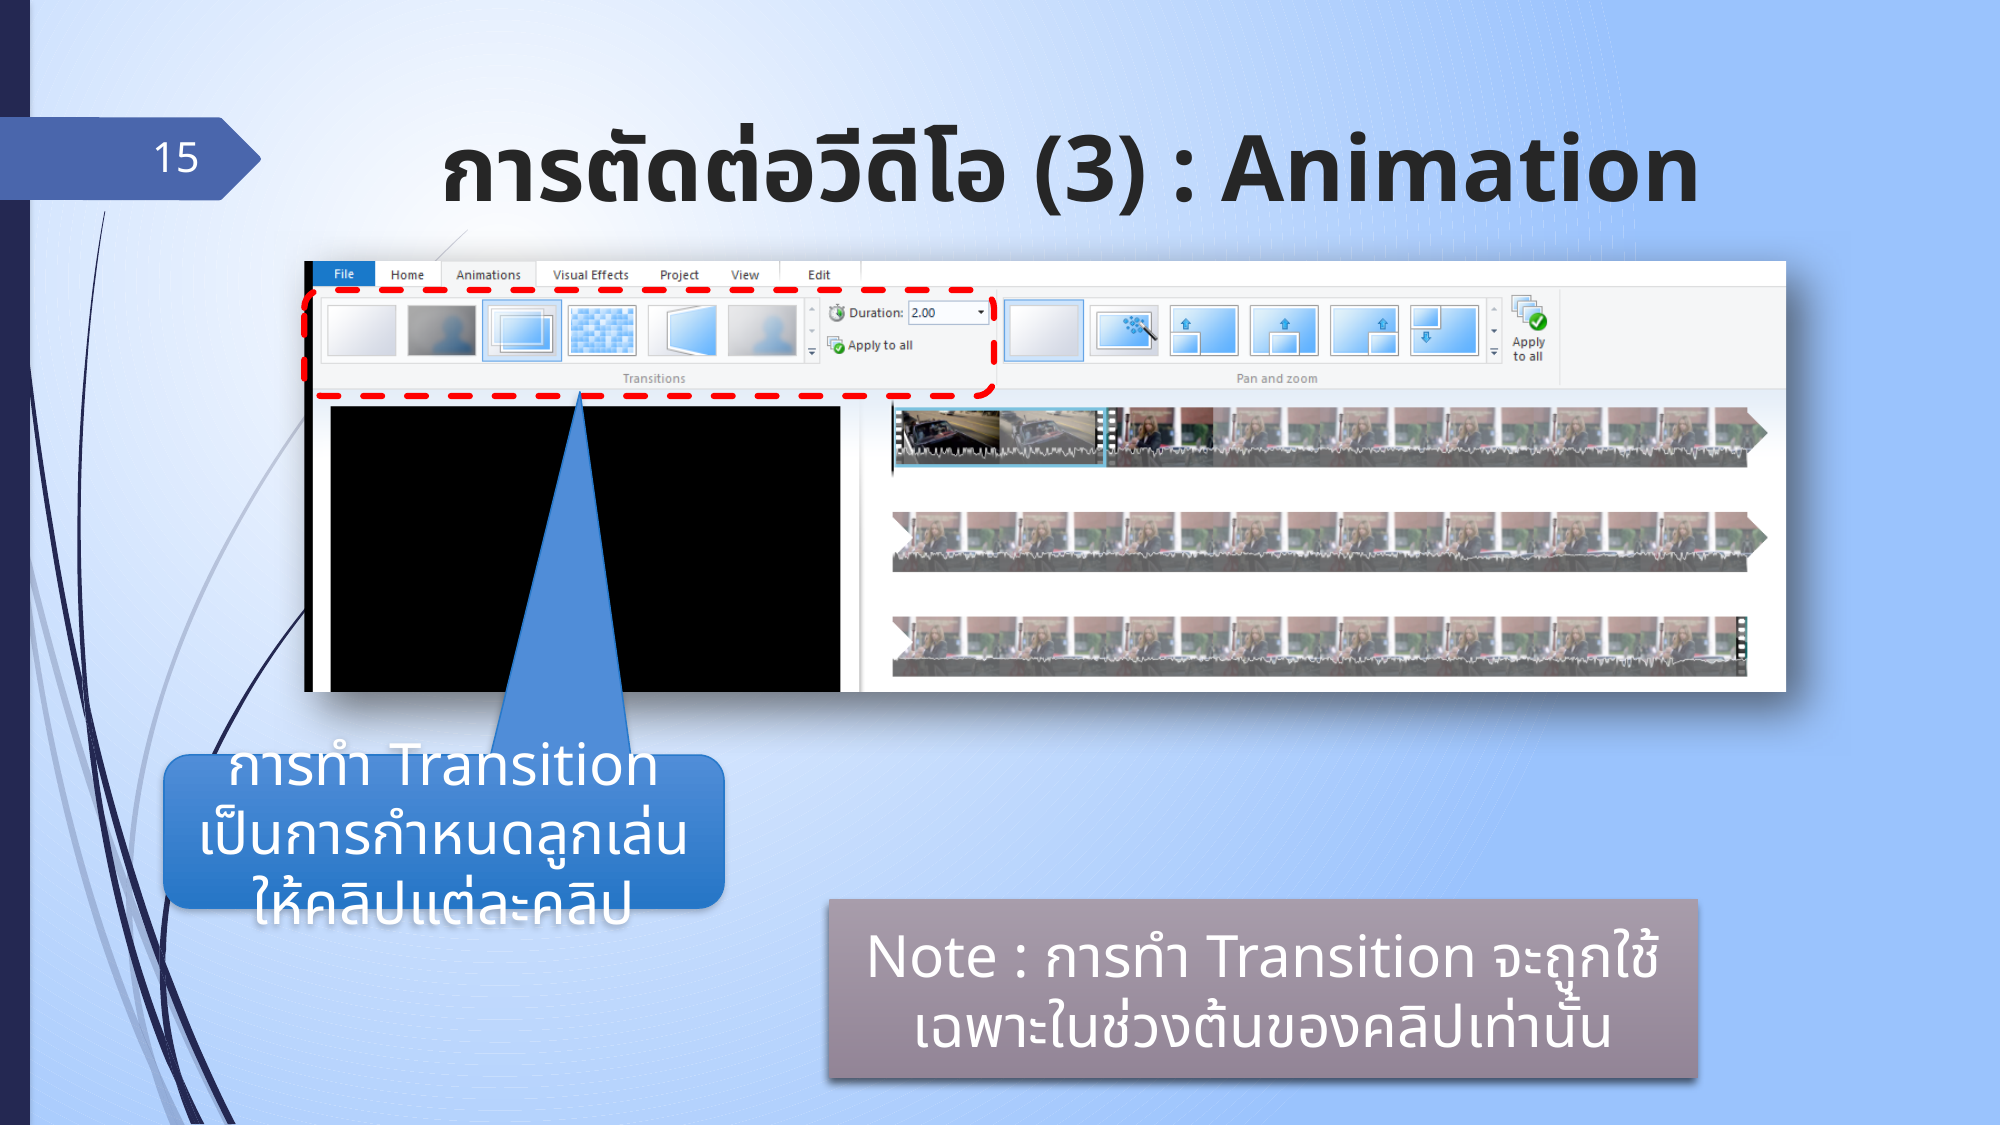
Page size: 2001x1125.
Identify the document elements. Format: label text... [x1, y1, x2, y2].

text_box การทำ Transition เป็นการกำหนดลูกเล่นให้คลิปแต่ละคลิป [163, 700, 725, 909]
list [303, 260, 1787, 692]
slide_number 15 [87, 129, 216, 190]
text_box Note : การทำ Transition จะถูกใช้เฉพาะในช่วงต้นของคลิปเท่านั้น [829, 899, 1698, 1078]
title การตัดต่อวีดีโอ (3) : Animation [425, 102, 1888, 313]
